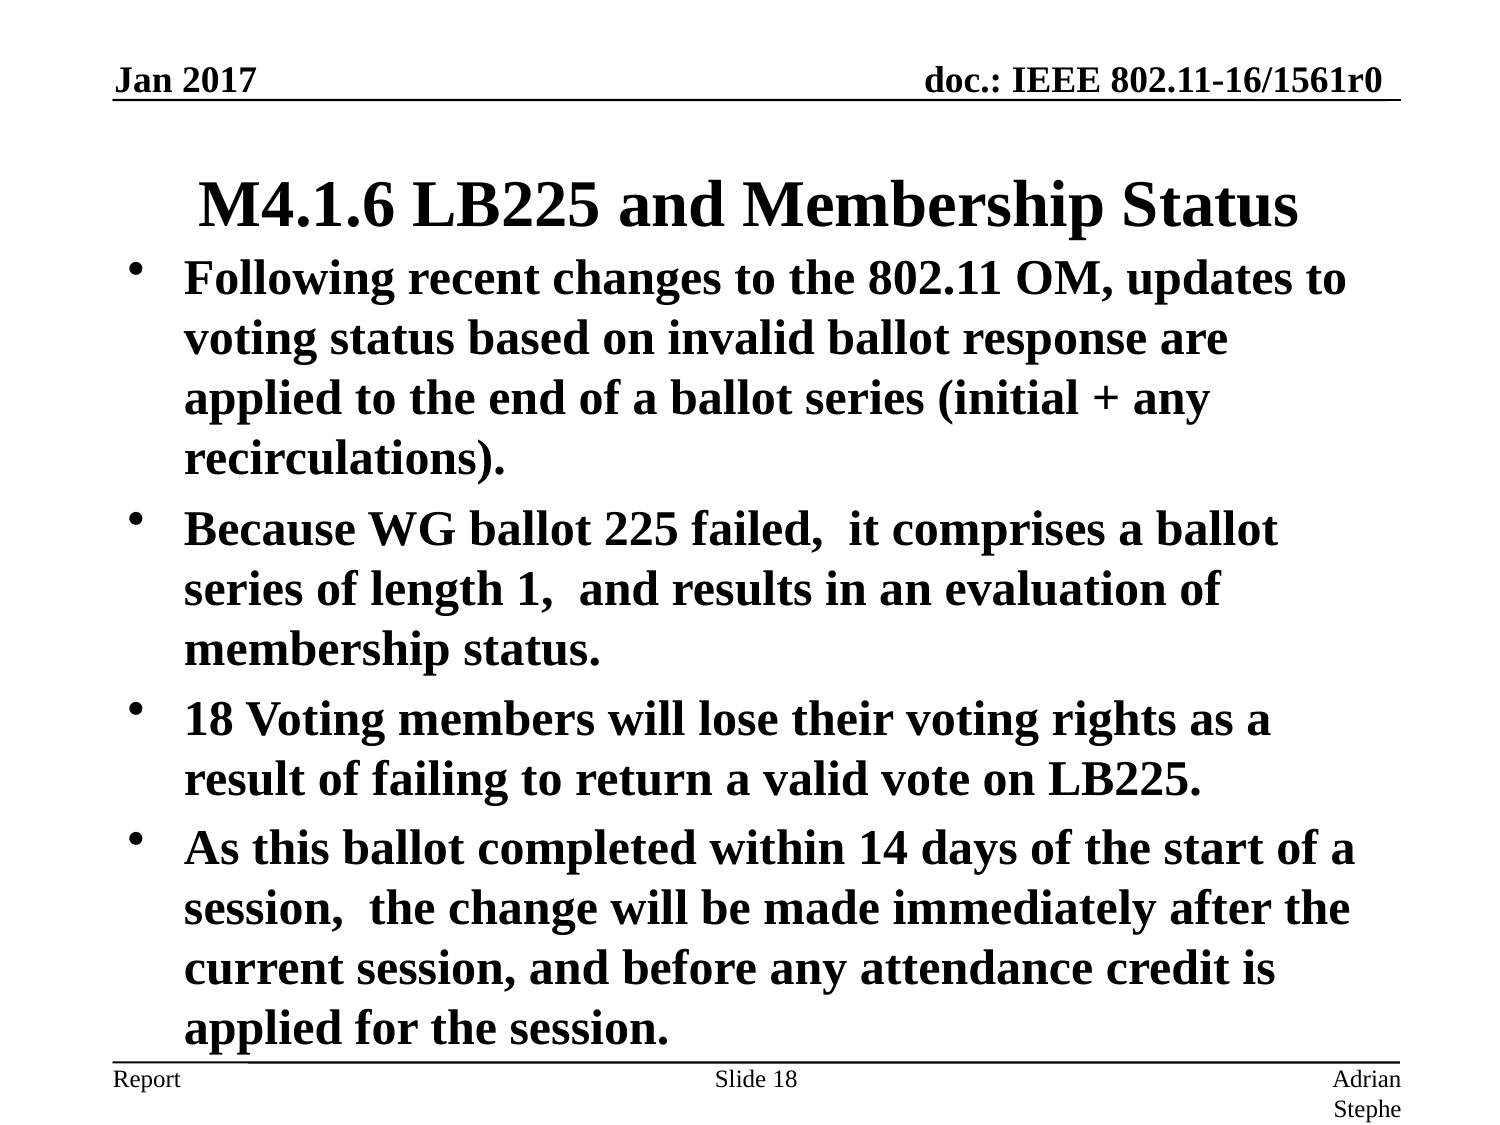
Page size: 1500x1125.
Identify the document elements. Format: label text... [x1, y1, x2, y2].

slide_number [114, 54, 272, 101]
title M4.1.6 LB225 and Membership Status [112, 112, 1388, 237]
slide_number Slide 18 [712, 1061, 800, 1093]
list Following recent changes to the 802.11 OM, updates to voting status based on invalid ballot response are applied to the end of a ballot series (initial + any recirculations). Because WG ballot 225 failed, it comprises a ballot series of length 1, and results in an evaluation of membership status. 18 Voting members will lose their voting rights as a result of failing to return a valid vote on LB225. As this ballot completed within 14 days of the start of a session, the change will be made immediately after the current session, and before any attendance credit is applied for the session. [112, 237, 1388, 1000]
footer Adrian Stephens, Intel Corporation [1324, 1061, 1402, 1093]
